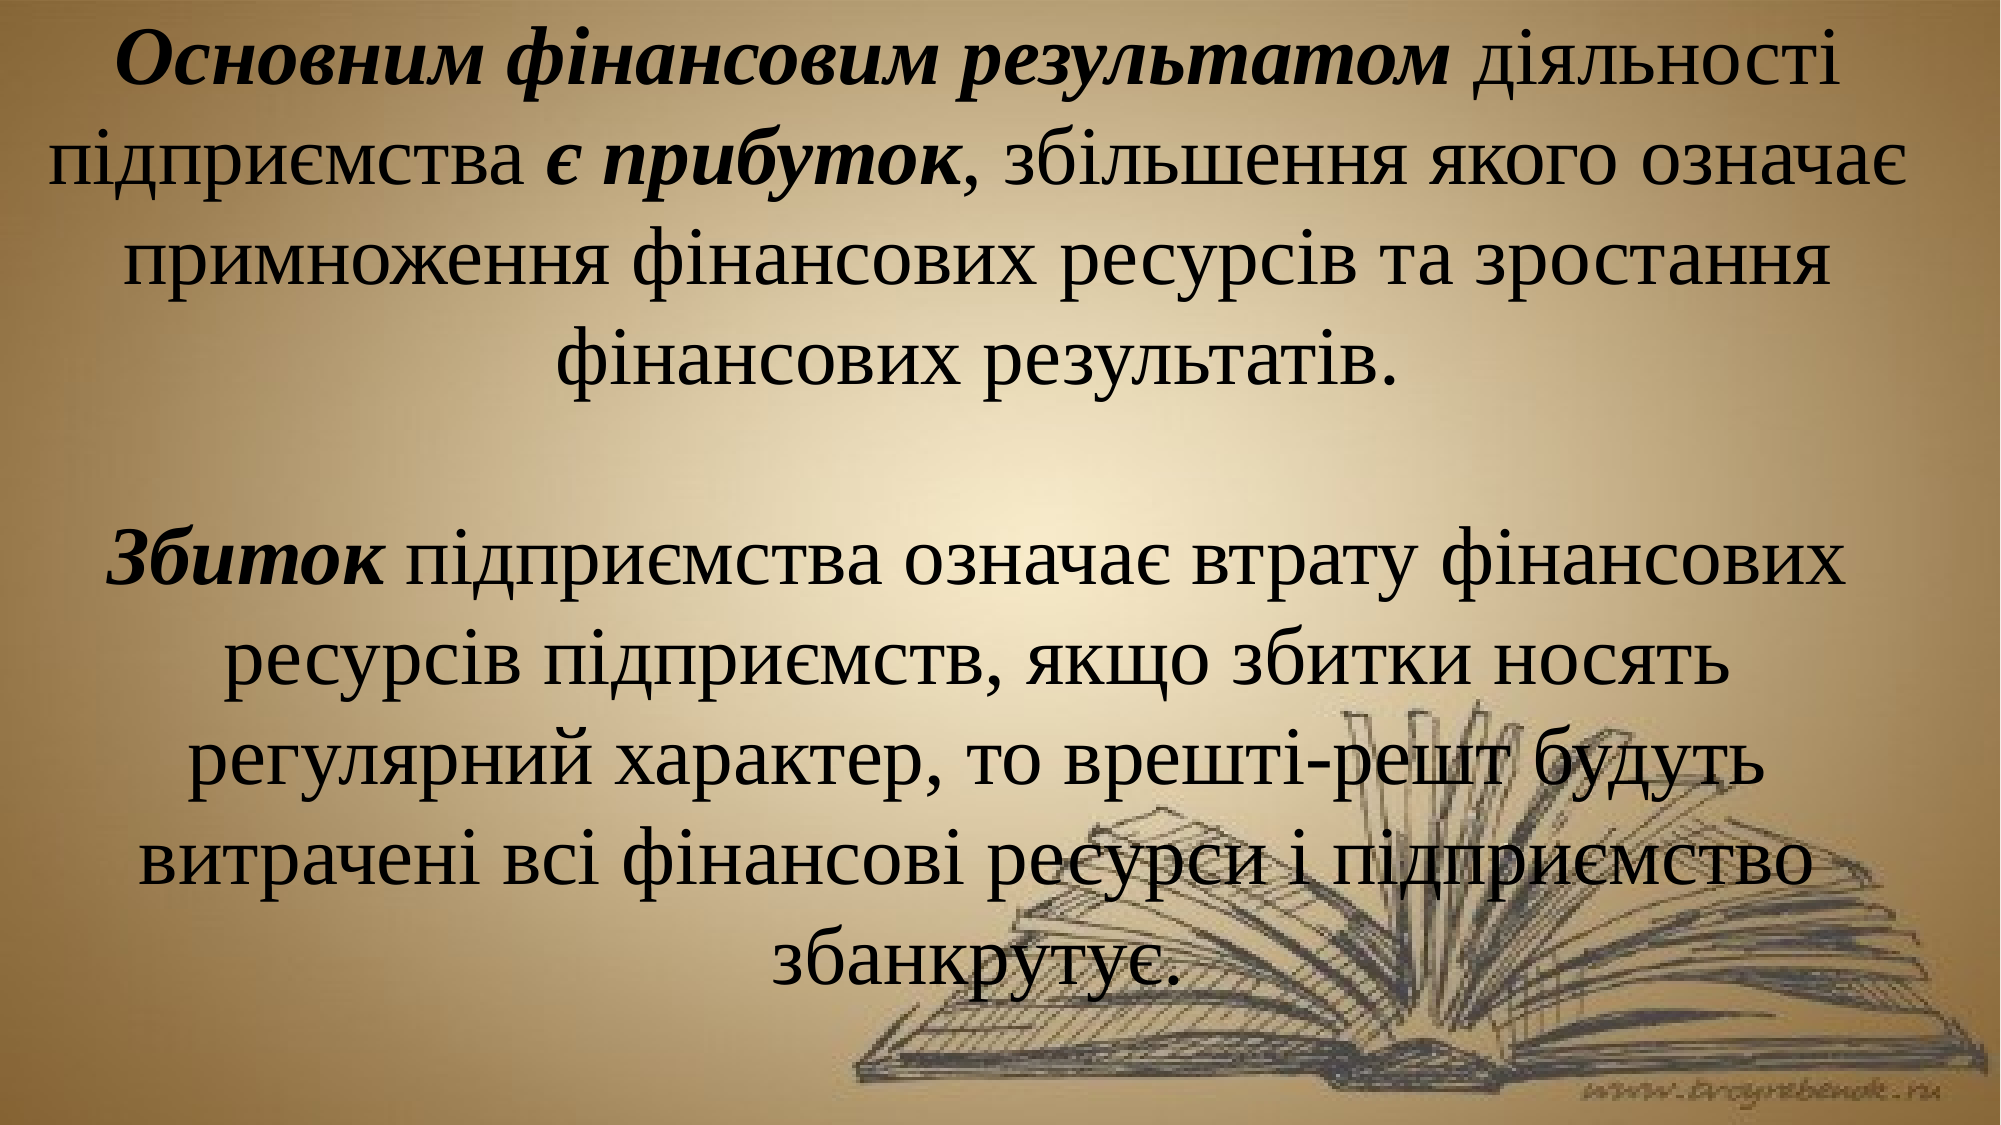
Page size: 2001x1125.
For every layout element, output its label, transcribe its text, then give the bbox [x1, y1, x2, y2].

picture [0, 0, 2001, 1125]
text_box Основним фінансовим результатом діяльності підприємства є прибуток, збільшення якого означає примноження фінансових ресурсів та зростання фінансових результатів. Збиток підприємства означає втрату фінансових ресурсів підприємств, якщо збитки носять регулярний характер, то врешті-решт будуть витрачені всі фінансові ресурси і підприємство збанкрутує. [4, 0, 1953, 1009]
